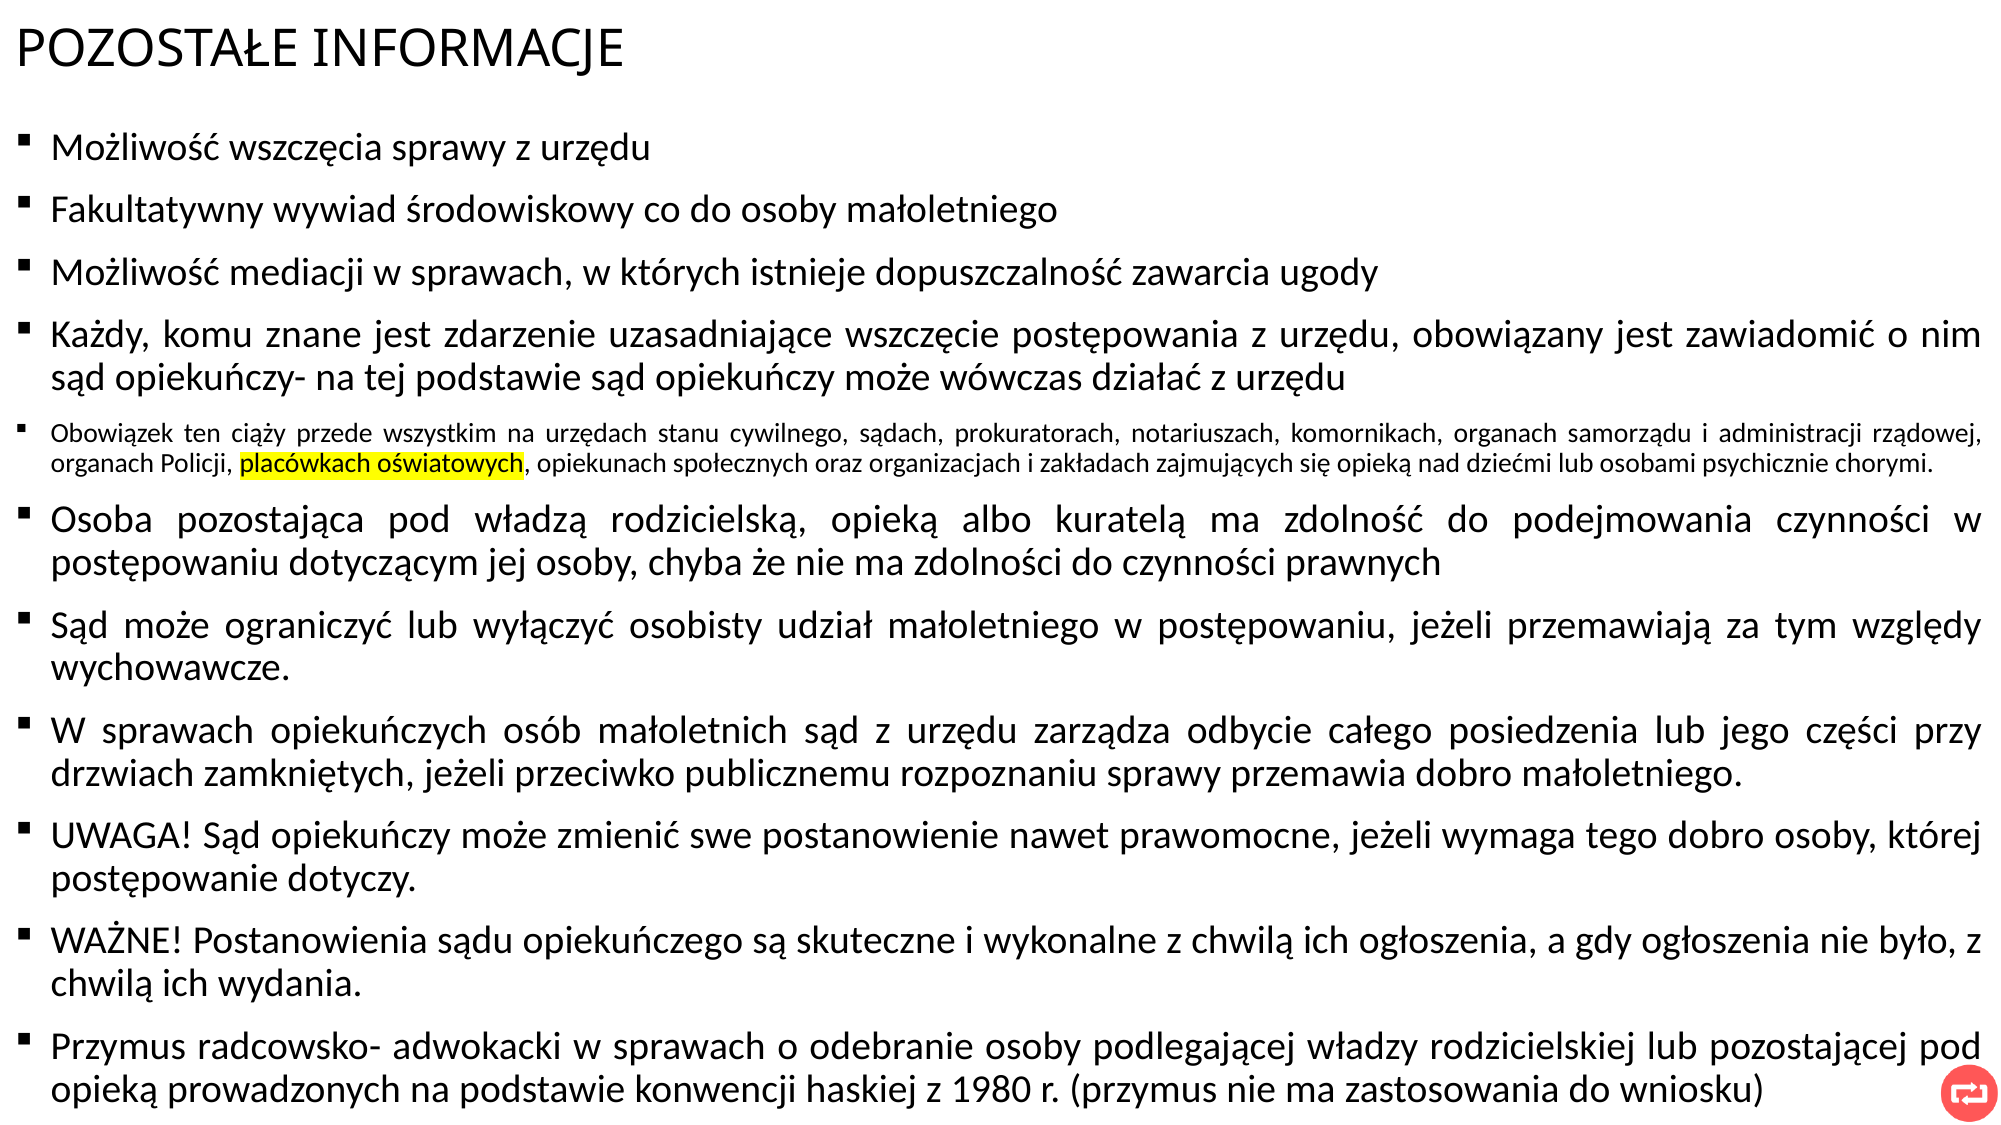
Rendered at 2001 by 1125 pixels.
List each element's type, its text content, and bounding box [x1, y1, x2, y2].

picture [1937, 1062, 2000, 1125]
title POZOSTAŁE INFORMACJE [0, 0, 1725, 99]
list Możliwość wszczęcia sprawy z urzędu Fakultatywny wywiad środowiskowy co do osoby małoletniego Możliwość mediacji w sprawach, w których istnieje dopuszczalność zawarcia ugody Każdy, komu znane jest zdarzenie uzasadniające wszczęcie postępowania z urzędu, obowiązany jest zawiadomić o nim sąd opiekuńczy- na tej podstawie sąd opiekuńczy może wówczas działać z urzędu Obowiązek ten ciąży przede wszystkim na urzędach stanu cywilnego, sądach, prokuratorach, notariuszach, komornikach, organach samorządu i administracji rządowej, organach Policji, placówkach oświatowych, opiekunach społecznych oraz organizacjach i zakładach zajmujących się opieką nad dziećmi lub osobami psychicznie chorymi. Osoba pozostająca pod władzą rodzicielską, opieką albo kuratelą ma zdolność do podejmowania czynności w postępowaniu dotyczącym jej osoby, chyba że nie ma zdolności do czynności prawnych Sąd może ograniczyć lub wyłączyć osobisty udział małoletniego w postępowaniu, jeżeli przemawiają za tym względy wychowawcze. W sprawach opiekuńczych osób małoletnich sąd z urzędu zarządza odbycie całego posiedzenia lub jego części przy drzwiach zamkniętych, jeżeli przeciwko publicznemu rozpoznaniu sprawy przemawia dobro małoletniego. UWAGA! Sąd opiekuńczy może zmienić swe postanowienie nawet prawomocne, jeżeli wymaga tego dobro osoby, której postępowanie dotyczy. WAŻNE! Postanowienia sądu opiekuńczego są skuteczne i wykonalne z chwilą ich ogłoszenia, a gdy ogłoszenia nie było, z chwilą ich wydania. Przymus radcowsko- adwokacki w sprawach o odebranie osoby podlegającej władzy rodzicielskiej lub pozostającej pod opieką prowadzonych na podstawie konwencji haskiej z 1980 r. (przymus nie ma zastosowania do wniosku) [0, 118, 2000, 1125]
